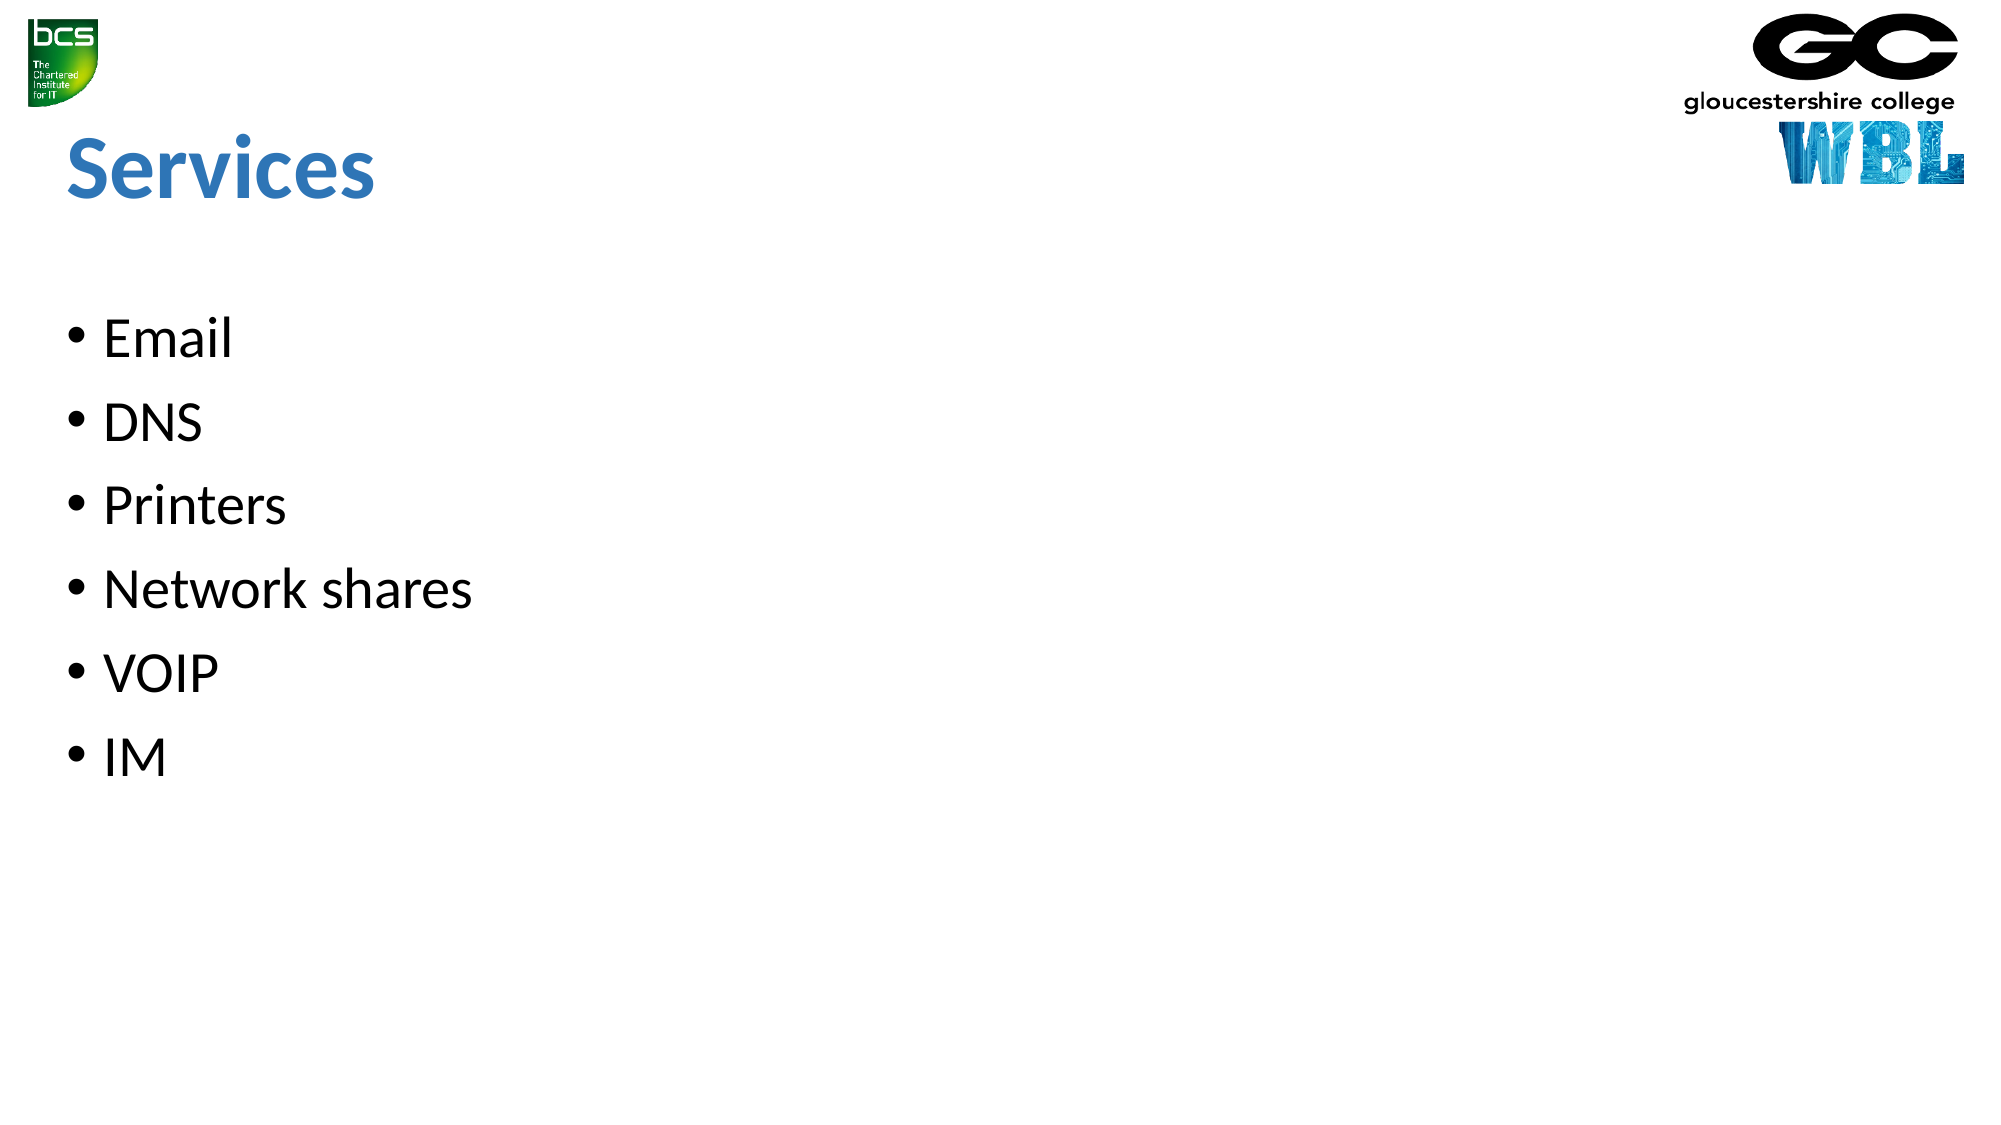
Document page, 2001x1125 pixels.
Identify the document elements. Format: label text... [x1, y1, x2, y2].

picture [1953, 163, 1959, 172]
list Email DNS Printers Network shares VOIP IM [51, 299, 1953, 1110]
picture [28, 19, 98, 107]
picture [1674, 5, 1964, 155]
title Services [51, 59, 1953, 278]
